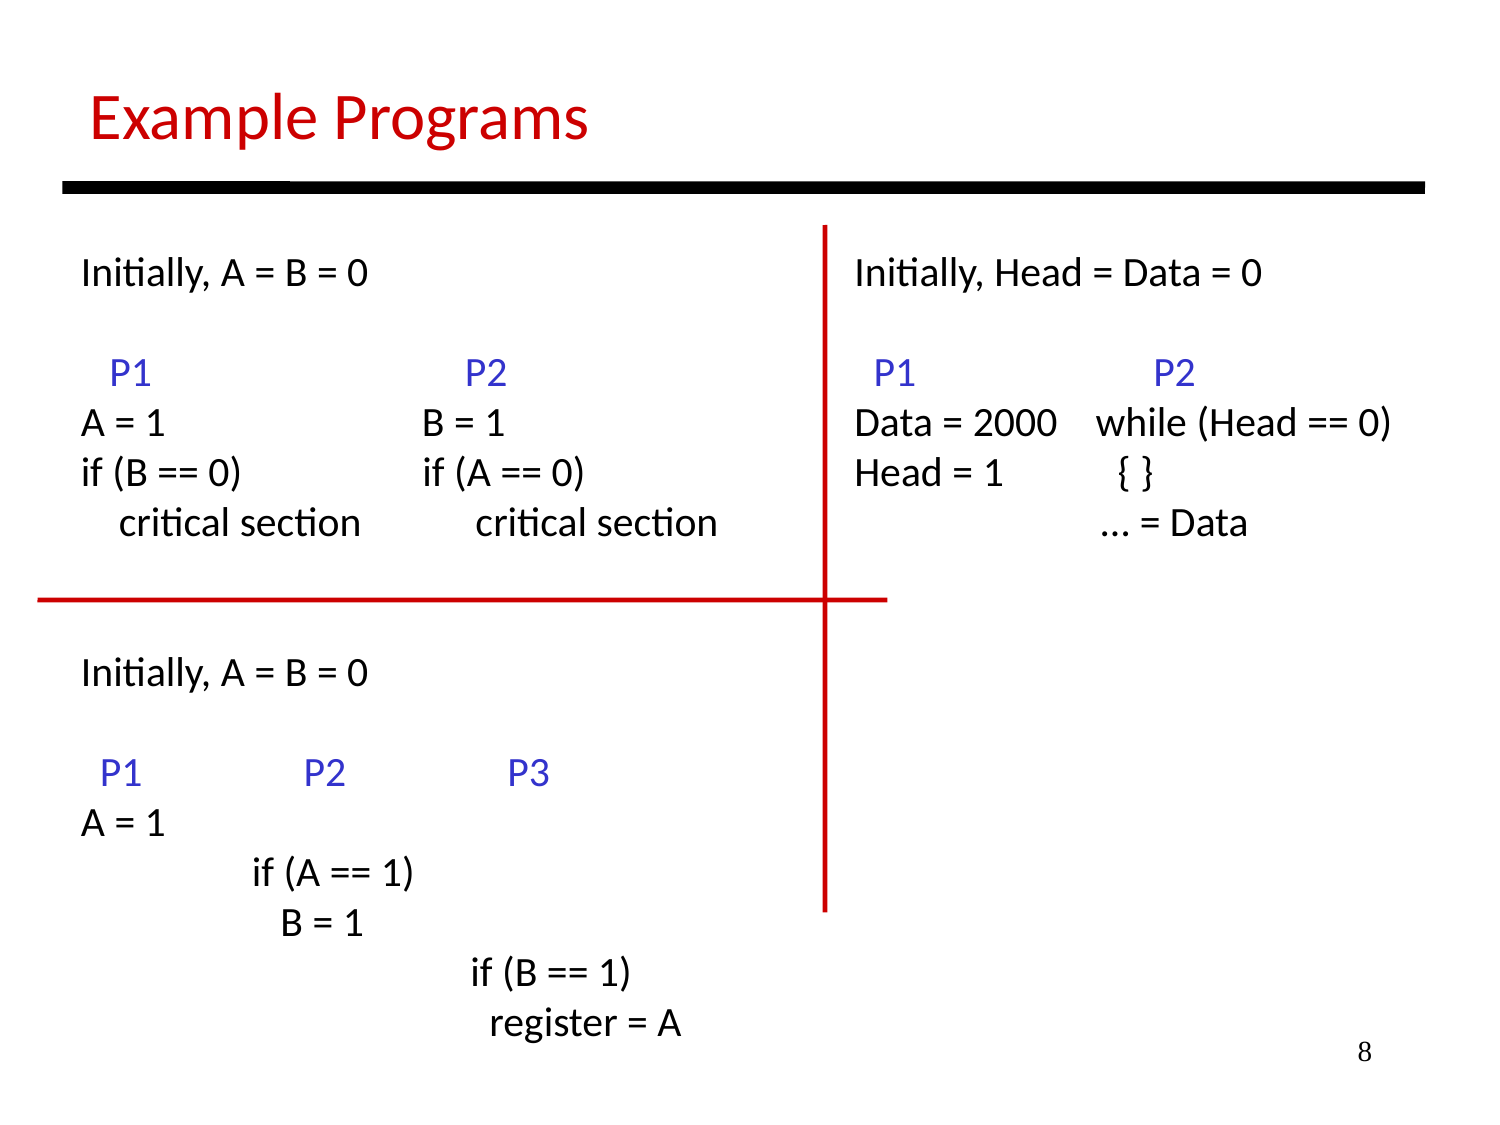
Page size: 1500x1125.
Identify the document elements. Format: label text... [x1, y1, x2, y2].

slide_number 8 [1074, 1024, 1388, 1101]
text_box Initially, A = B = 0 P1 P2 A = 1 B = 1 if (B == 0) if (A == 0) critical section critical section Initially, A = B = 0 P1 P2 P3 A = 1 if (A == 1) B = 1 if (B == 1) register = A [66, 237, 735, 600]
text_box Initially, A = B = 0 P1 P2 A = 1 B = 1 if (B == 0) if (A == 0) critical section critical section Initially, A = B = 0 P1 P2 P3 A = 1 if (A == 1) B = 1 if (B == 1) register = A [66, 601, 735, 1053]
text_box Initially, Head = Data = 0 P1 P2 Data = 2000 while (Head == 0) Head = 1 { } … = Data [839, 237, 1408, 553]
text_box Example Programs [75, 65, 606, 160]
